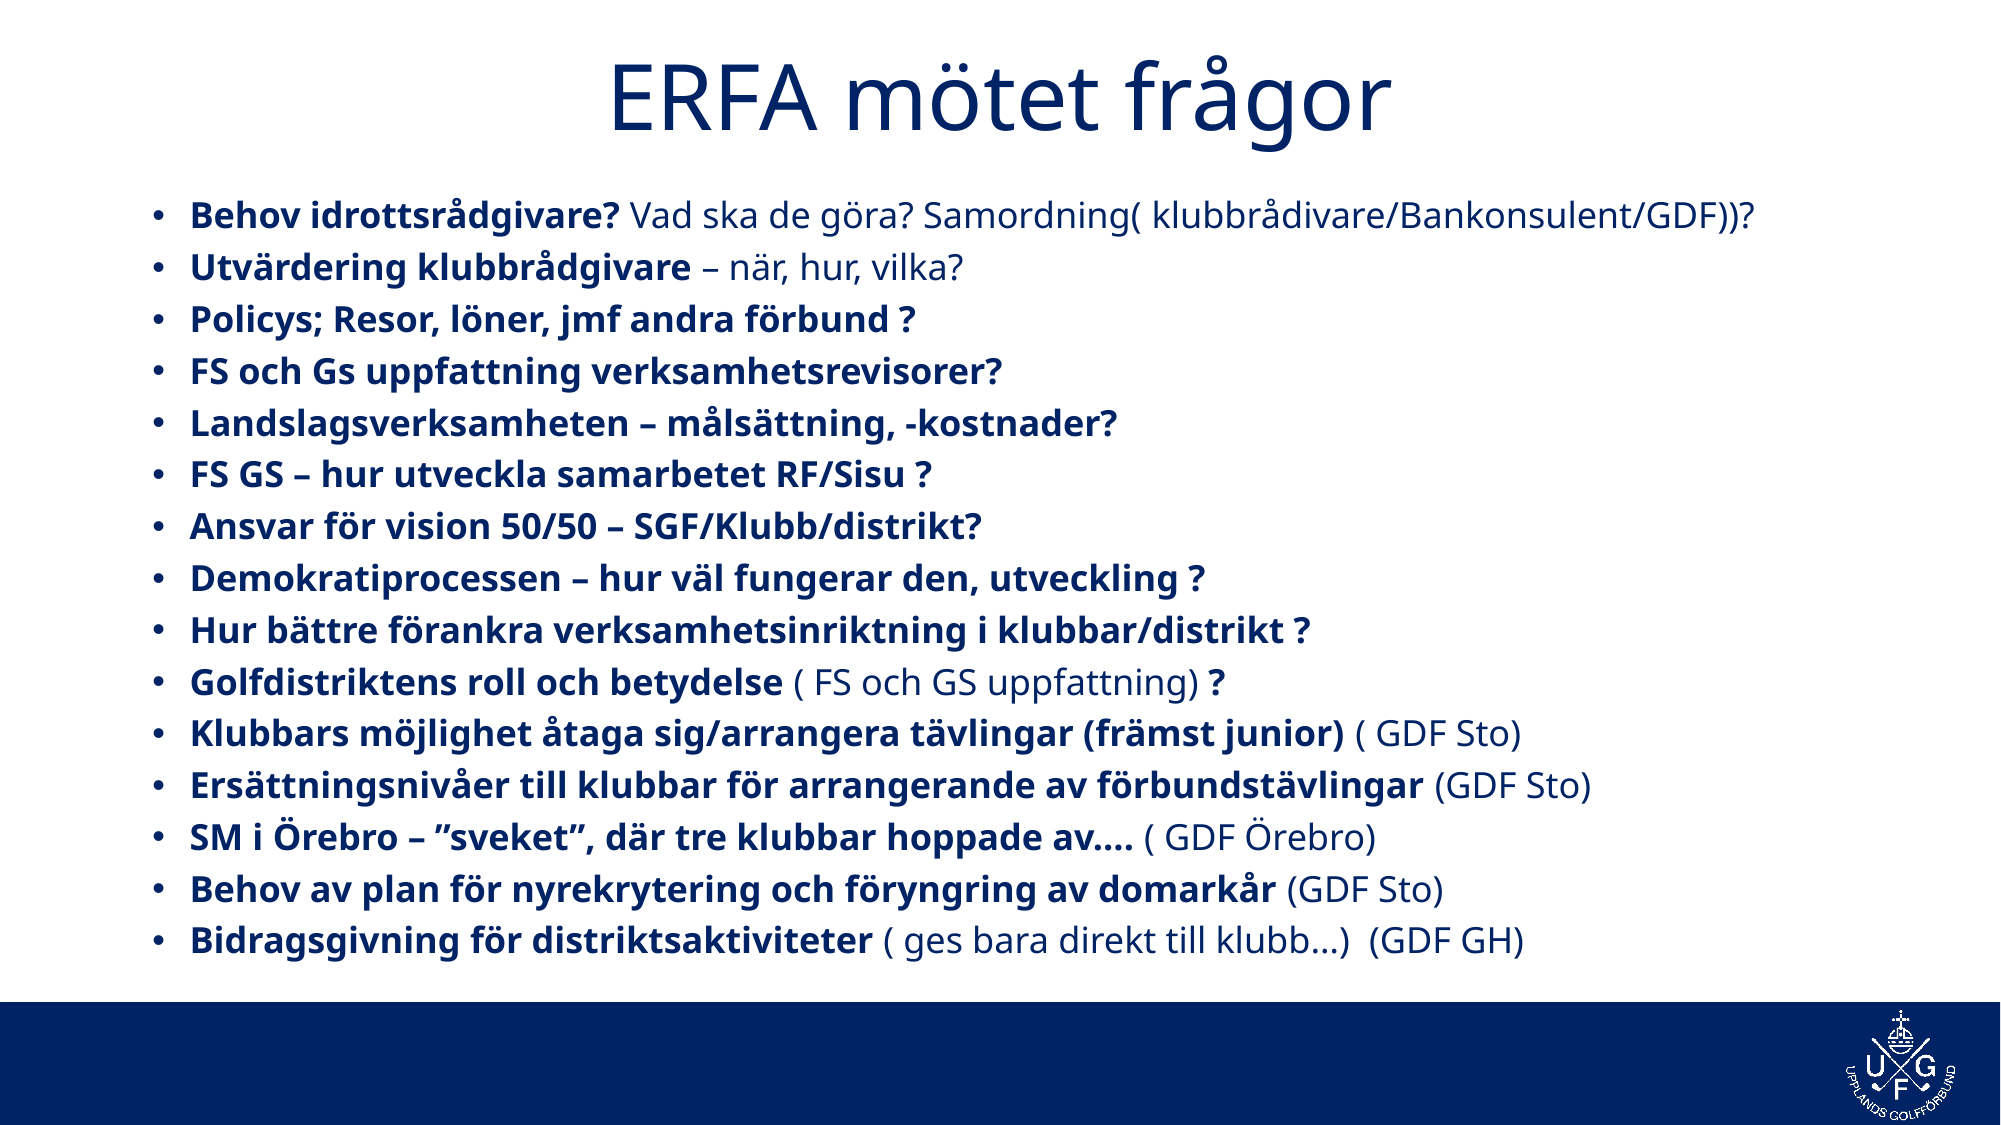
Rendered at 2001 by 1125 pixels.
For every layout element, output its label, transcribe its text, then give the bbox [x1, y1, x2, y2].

picture [1843, 1010, 1958, 1123]
list Behov idrottsrådgivare? Vad ska de göra? Samordning( klubbrådivare/Bankonsulent/GDF))? Utvärdering klubbrådgivare – när, hur, vilka? Policys; Resor, löner, jmf andra förbund ? FS och Gs uppfattning verksamhetsrevisorer? Landslagsverksamheten – målsättning, -kostnader? FS GS – hur utveckla samarbetet RF/Sisu ? Ansvar för vision 50/50 – SGF/Klubb/distrikt? Demokratiprocessen – hur väl fungerar den, utveckling ? Hur bättre förankra verksamhetsinriktning i klubbar/distrikt ? Golfdistriktens roll och betydelse ( FS och GS uppfattning) ? Klubbars möjlighet åtaga sig/arrangera tävlingar (främst junior) ( GDF Sto) Ersättningsnivåer till klubbar för arrangerande av förbundstävlingar (GDF Sto) SM i Örebro – ”sveket”, där tre klubbar hoppade av…. ( GDF Örebro) Behov av plan för nyrekrytering och föryngring av domarkår (GDF Sto) Bidragsgivning för distriktsaktiviteter ( ges bara direkt till klubb…) (GDF GH) [137, 190, 1863, 982]
title ERFA mötet frågor [137, 31, 1863, 171]
